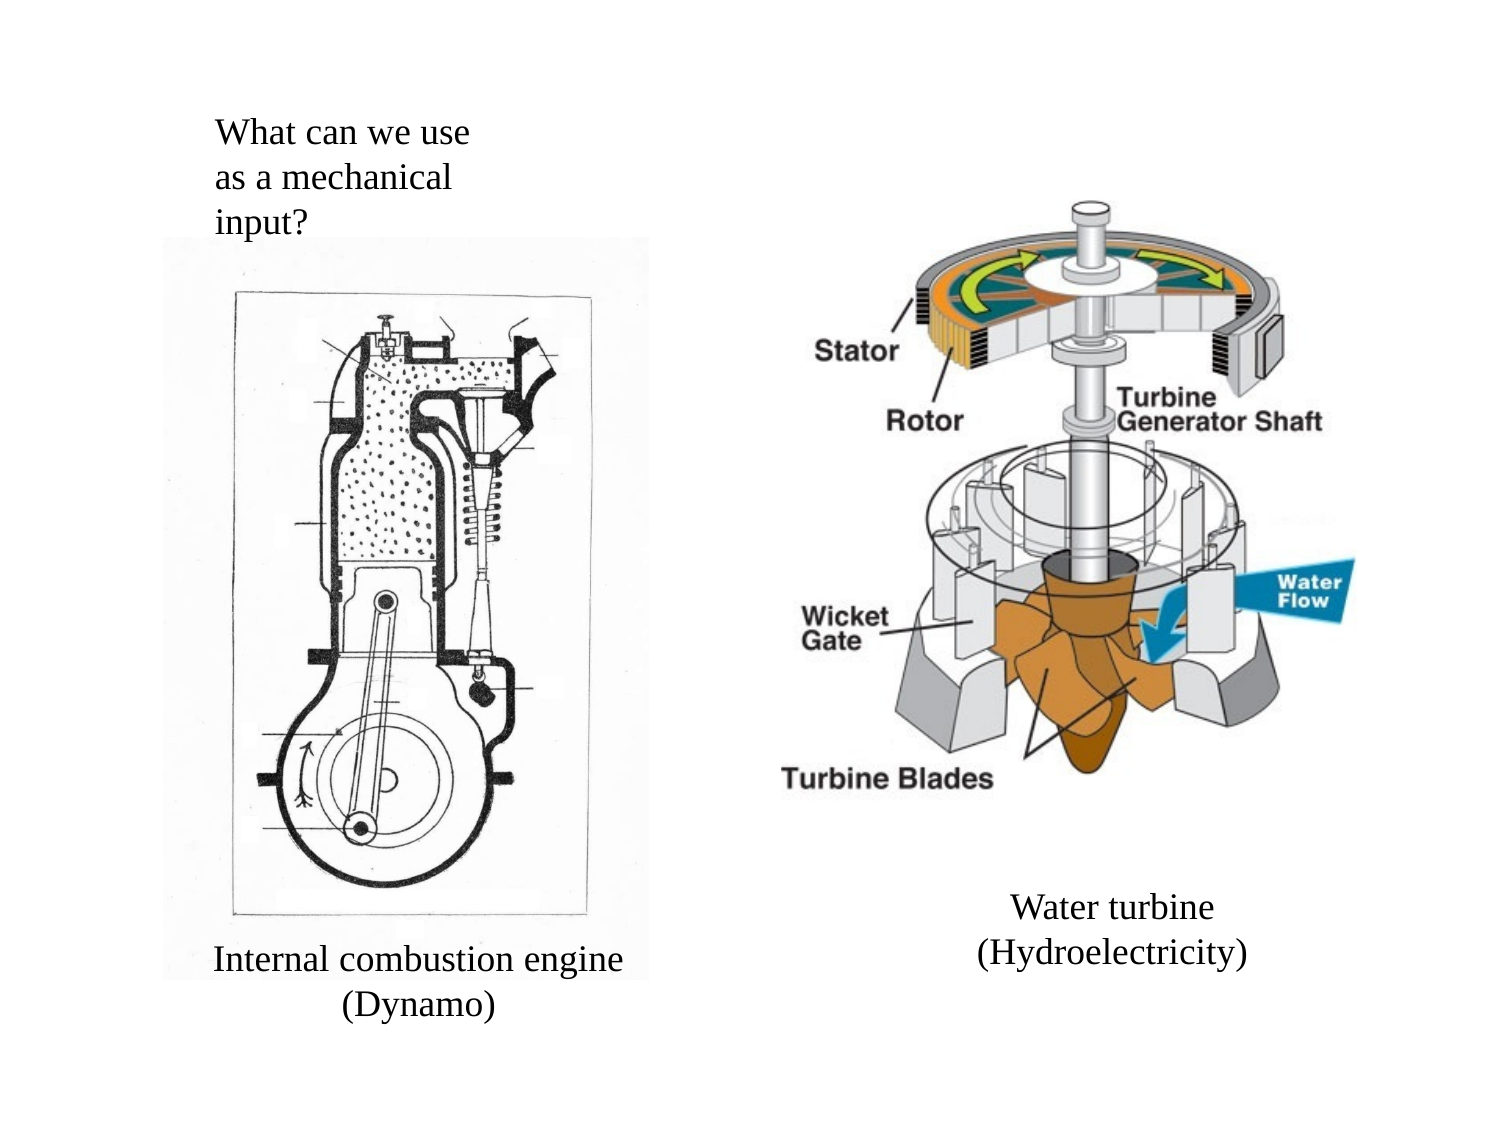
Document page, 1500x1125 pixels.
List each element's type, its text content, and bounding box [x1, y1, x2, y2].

text_box Water turbine (Hydroelectricity) [937, 874, 1288, 980]
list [780, 149, 1407, 802]
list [163, 237, 649, 981]
text_box What can we use as a mechanical input? [199, 99, 500, 235]
text_box Internal combustion engine (Dynamo) [187, 986, 650, 1032]
